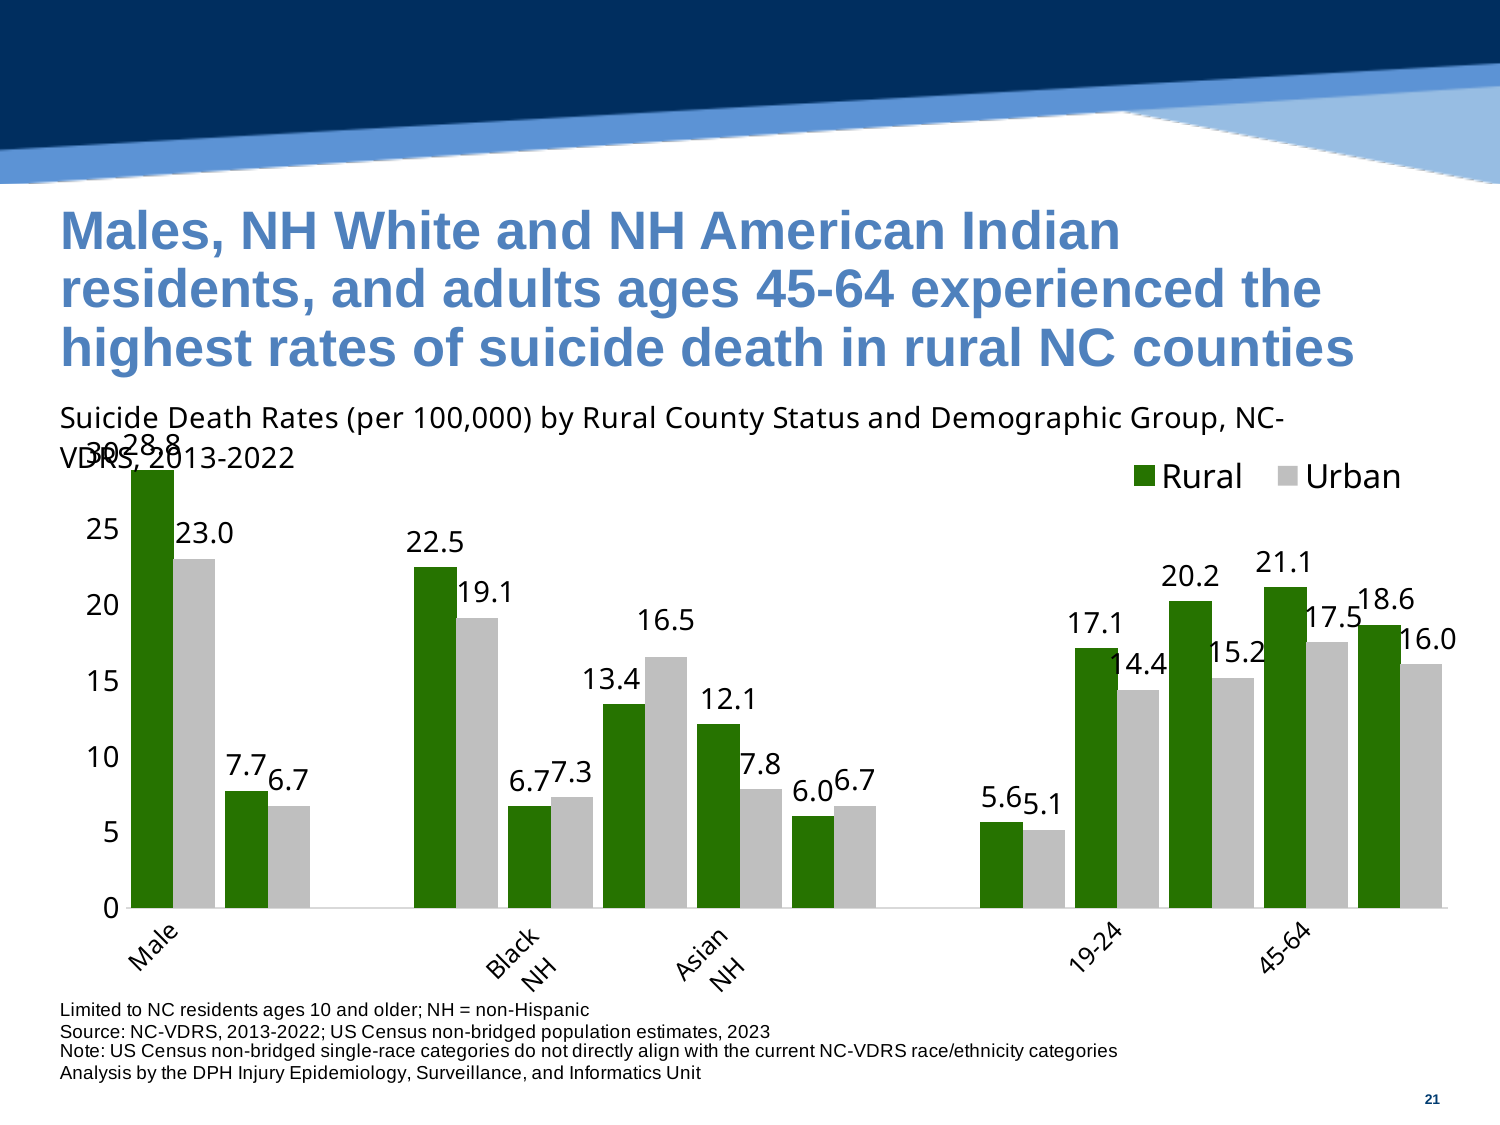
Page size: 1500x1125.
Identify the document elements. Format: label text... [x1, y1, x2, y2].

chart [44, 386, 1472, 1091]
slide_number 21 [1362, 1091, 1456, 1125]
title Males, NH White and NH American Indian residents, and adults ages 45-64 experienced the highest rates of suicide death in rural NC counties [45, 195, 1390, 386]
